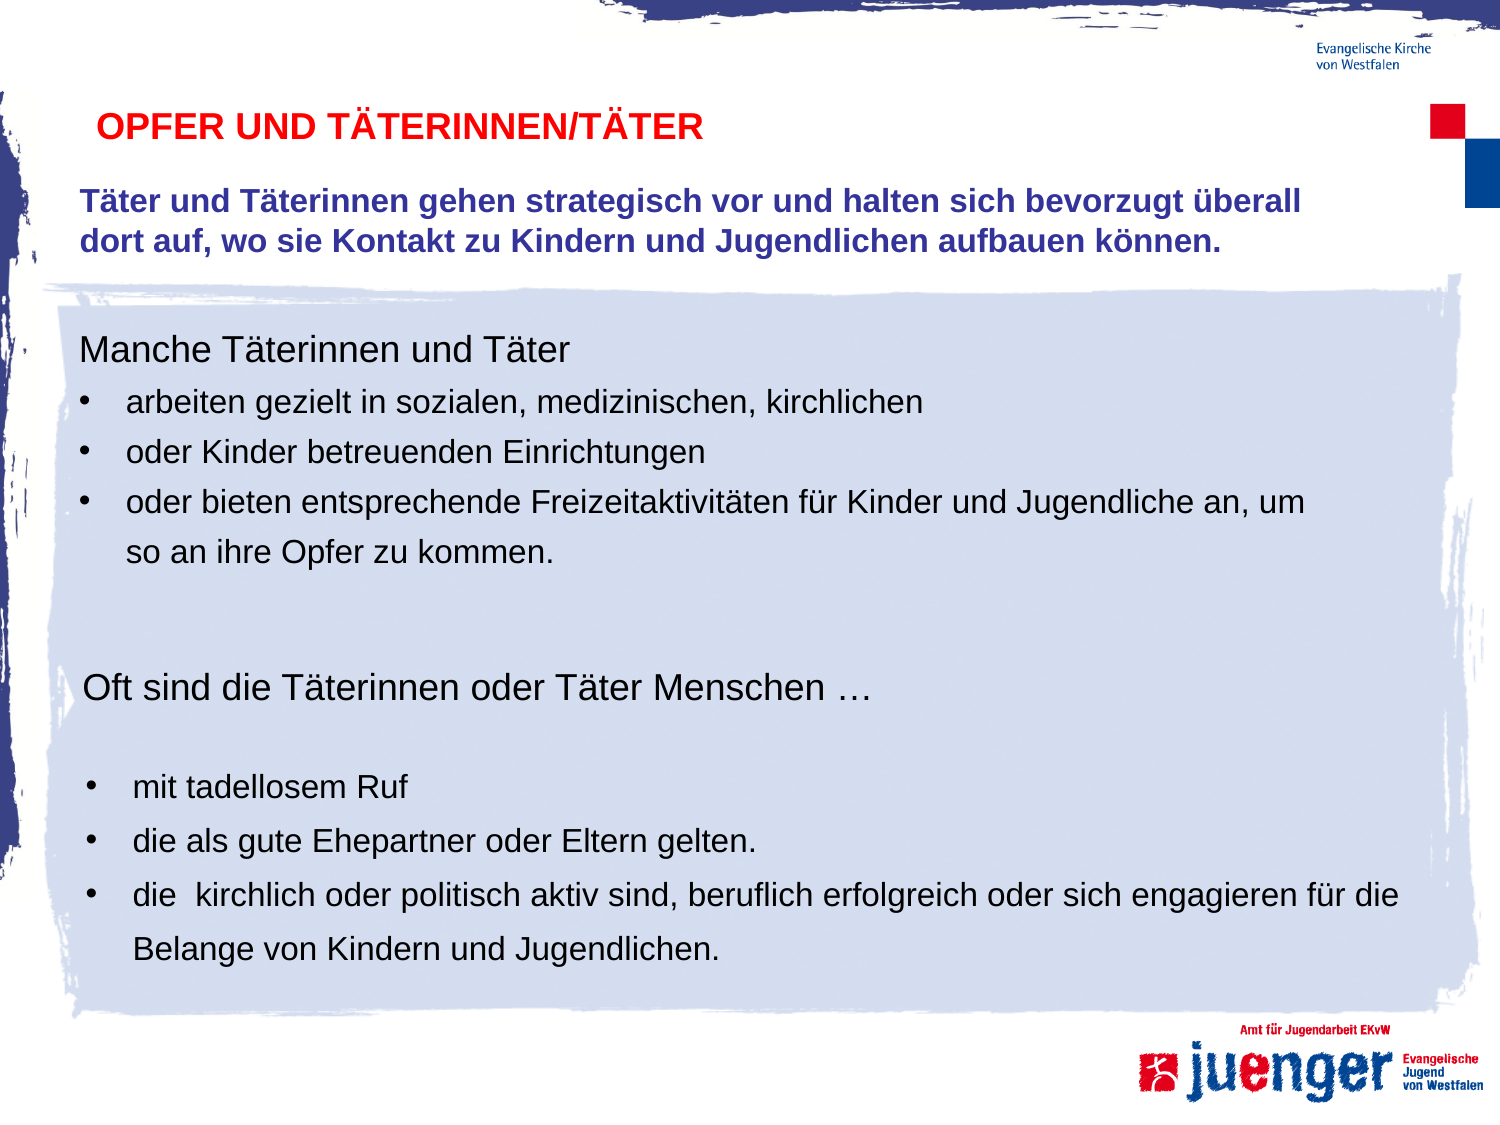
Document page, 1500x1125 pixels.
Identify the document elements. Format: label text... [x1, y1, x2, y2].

text_box Täter und Täterinnen gehen strategisch vor und halten sich bevorzugt überall dort auf, wo sie Kontakt zu Kindern und Jugendlichen aufbauen können. [64, 171, 1365, 267]
picture [42, 273, 1485, 1019]
text_box OPFER UND TÄTERINNEN/TÄTER [81, 94, 720, 155]
picture [1316, 41, 1500, 209]
picture [1139, 1022, 1483, 1104]
picture [572, 0, 1500, 39]
picture [0, 89, 37, 901]
